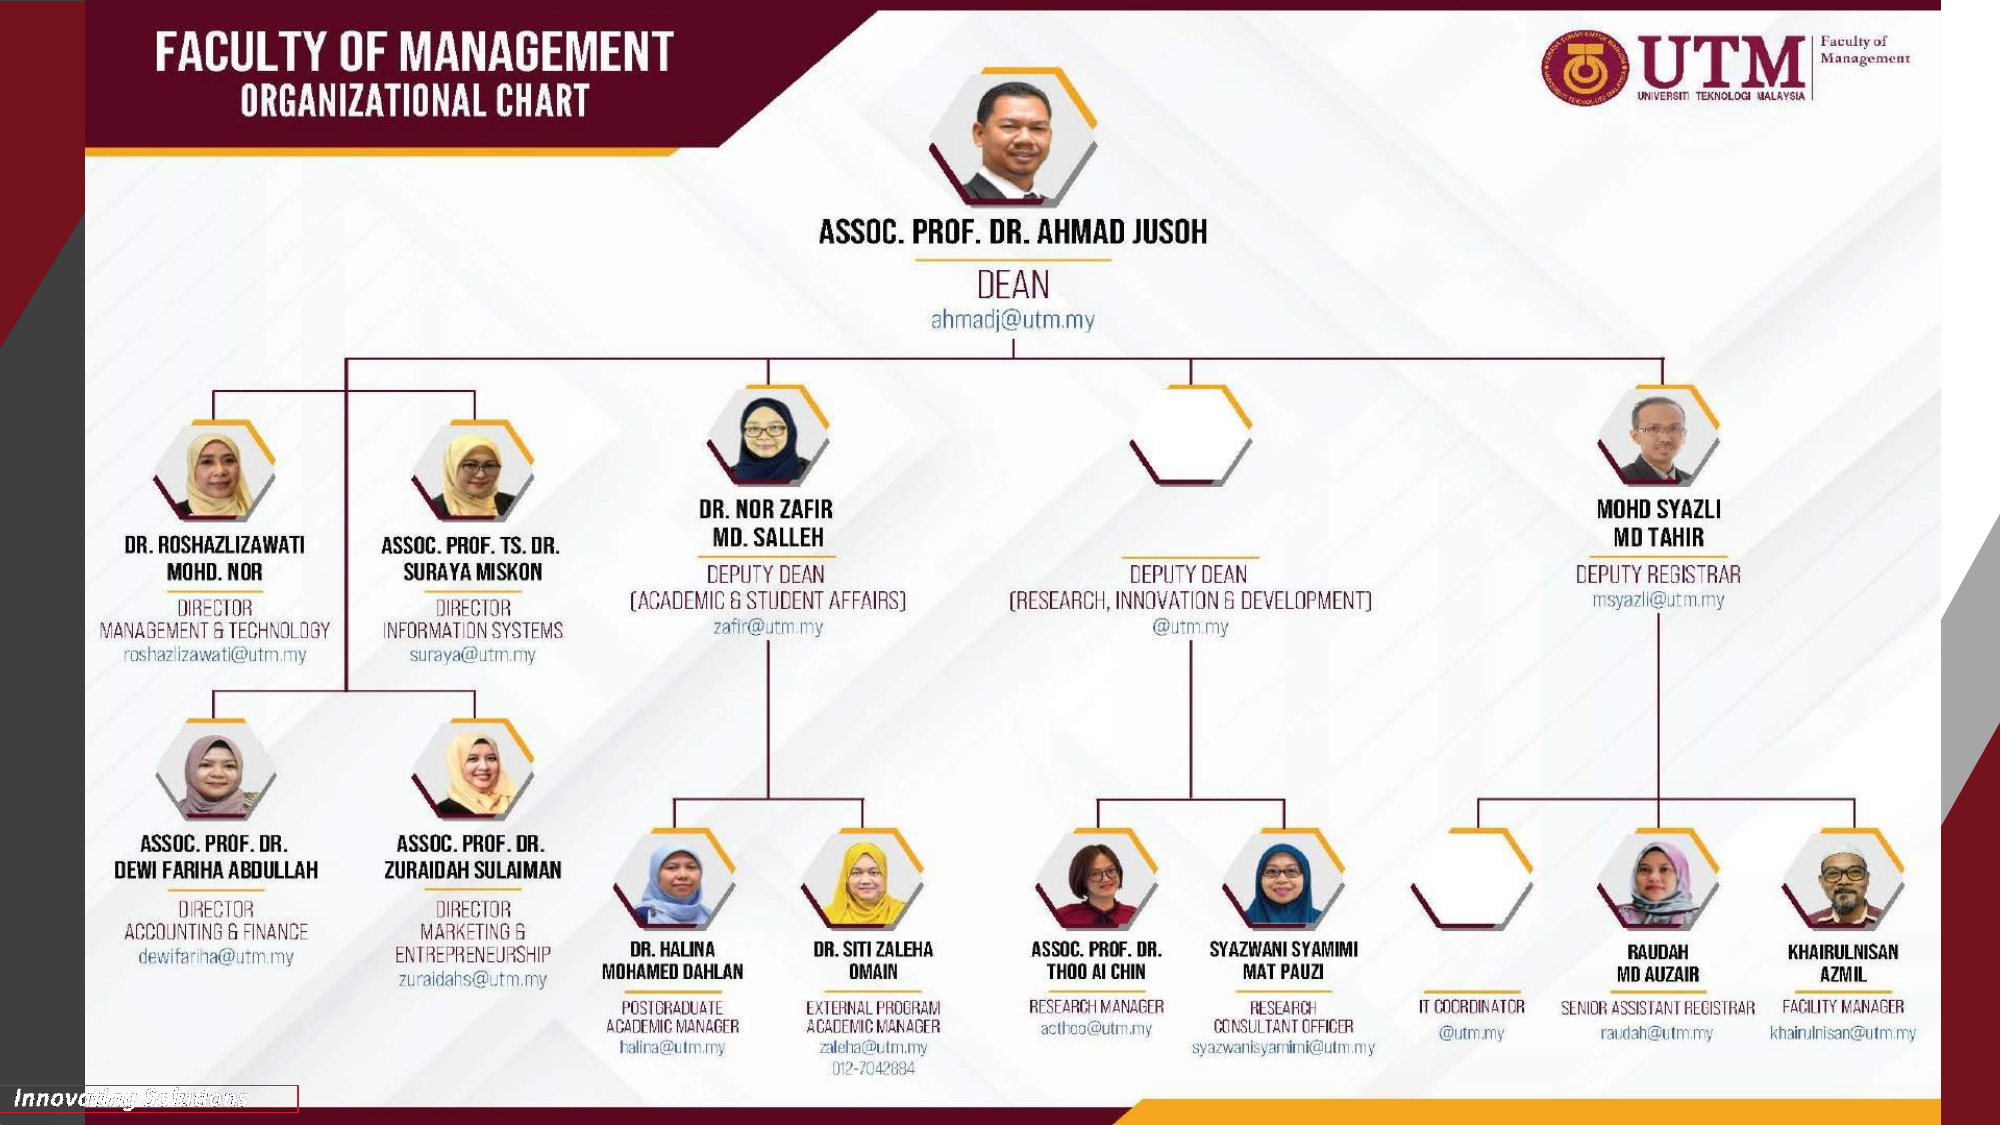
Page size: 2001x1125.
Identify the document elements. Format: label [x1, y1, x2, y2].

text_box [0, 0, 2000, 1125]
